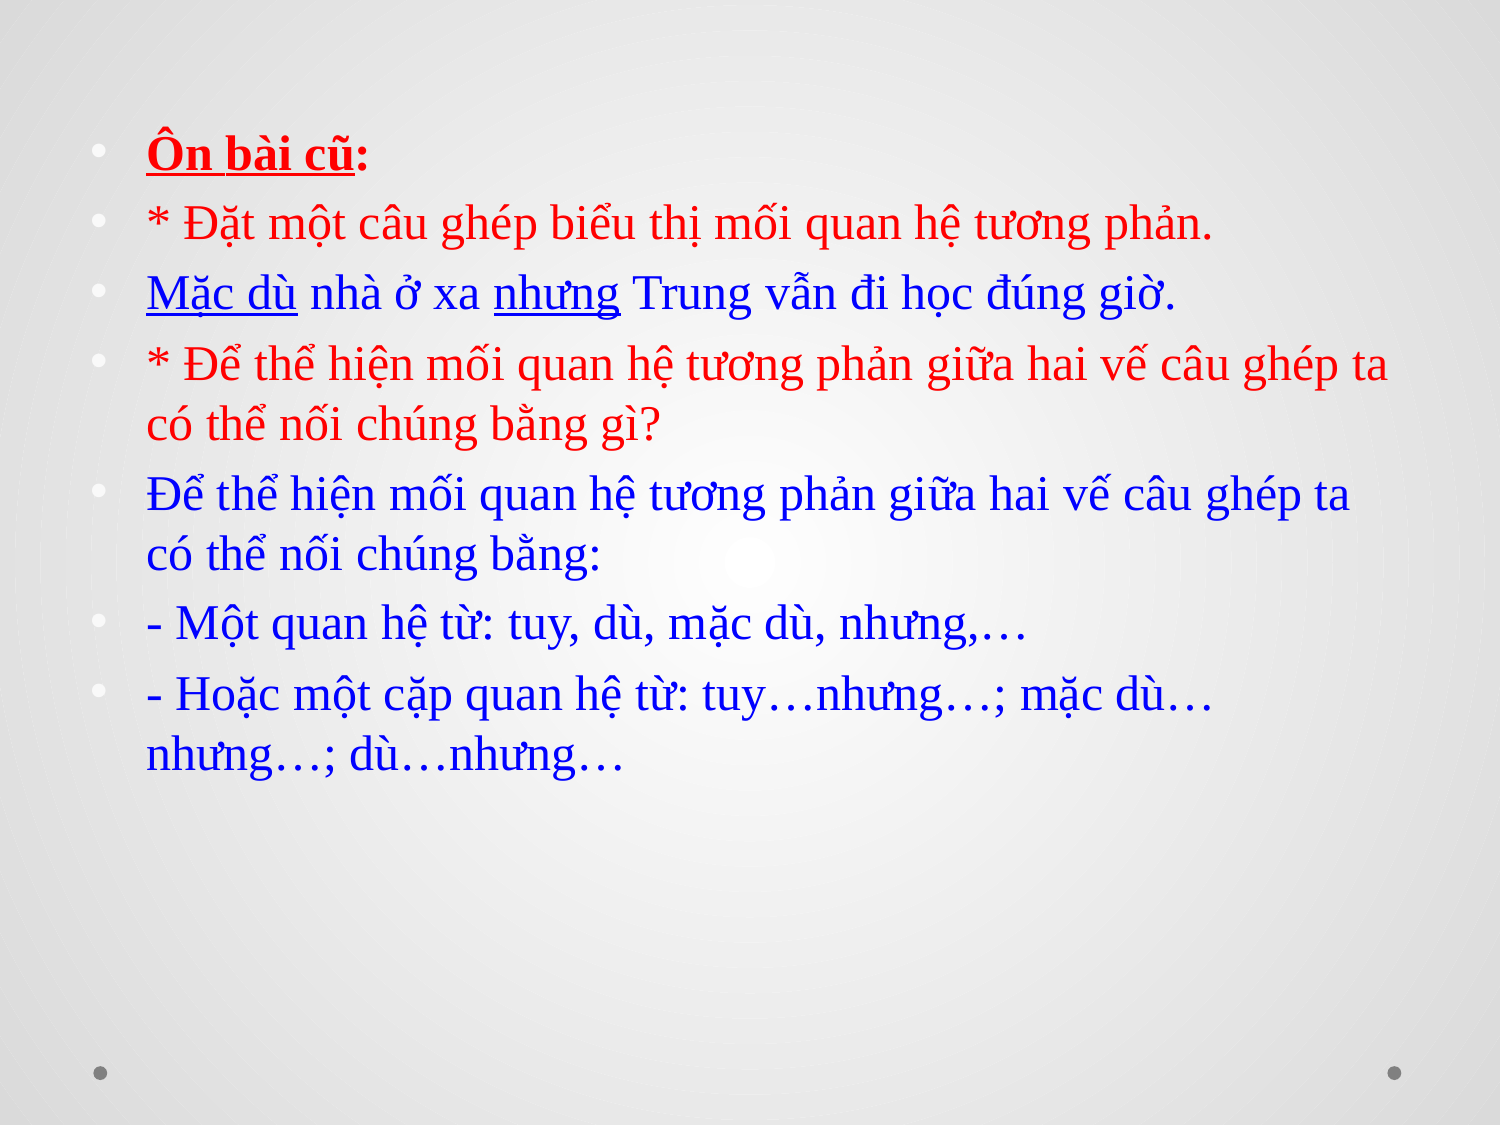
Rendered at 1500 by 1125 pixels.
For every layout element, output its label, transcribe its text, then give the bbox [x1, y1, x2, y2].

list Ôn bài cũ: * Đặt một câu ghép biểu thị mối quan hệ tương phản. Mặc dù nhà ở xa nhưng Trung vẫn đi học đúng giờ. * Để thể hiện mối quan hệ tương phản giữa hai vế câu ghép ta có thể nối chúng bằng gì? Để thể hiện mối quan hệ tương phản giữa hai vế câu ghép ta có thể nối chúng bằng: - Một quan hệ từ: tuy, dù, mặc dù, nhưng,… - Hoặc một cặp quan hệ từ: tuy…nhưng…; mặc dù… nhưng…; dù…nhưng… [75, 112, 1425, 855]
